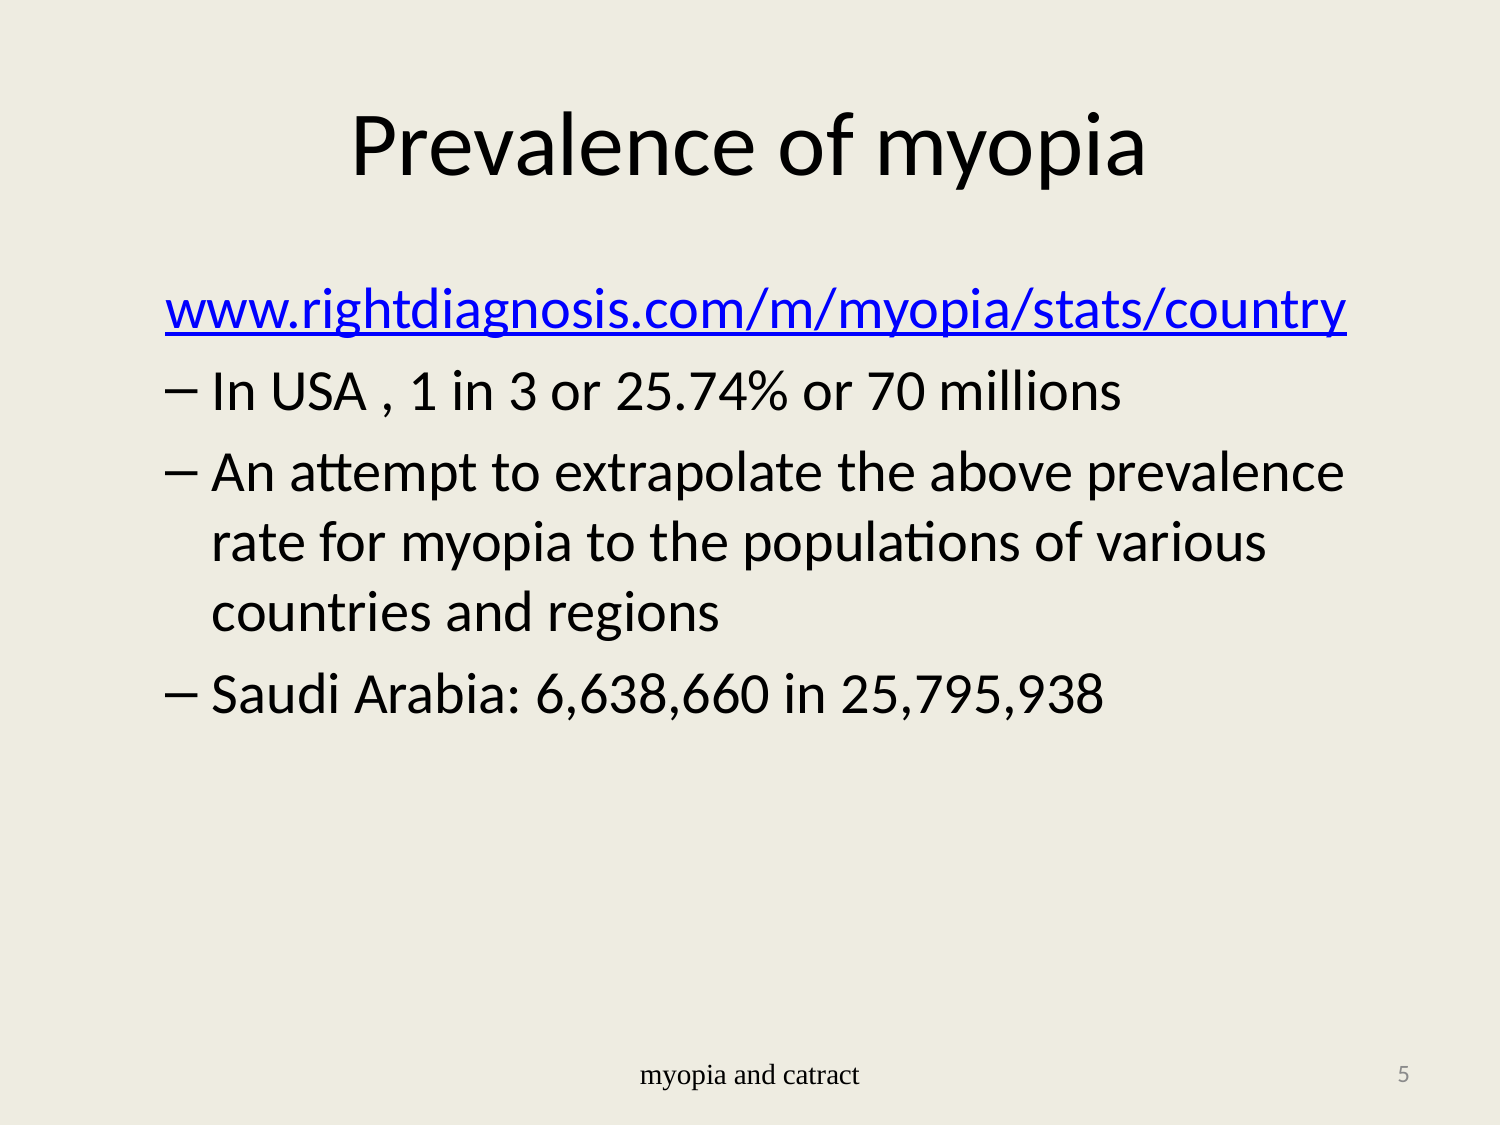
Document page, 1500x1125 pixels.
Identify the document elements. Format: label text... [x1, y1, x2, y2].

footer myopia and catract [512, 1042, 988, 1103]
list www.rightdiagnosis.com/m/myopia/stats/country In USA , 1 in 3 or 25.74% or 70 millions An attempt to extrapolate the above prevalence rate for myopia to the populations of various countries and regions Saudi Arabia: 6,638,660 in 25,795,938 [75, 262, 1425, 1005]
title Prevalence of myopia [75, 45, 1425, 233]
slide_number 5 [1074, 1042, 1425, 1103]
